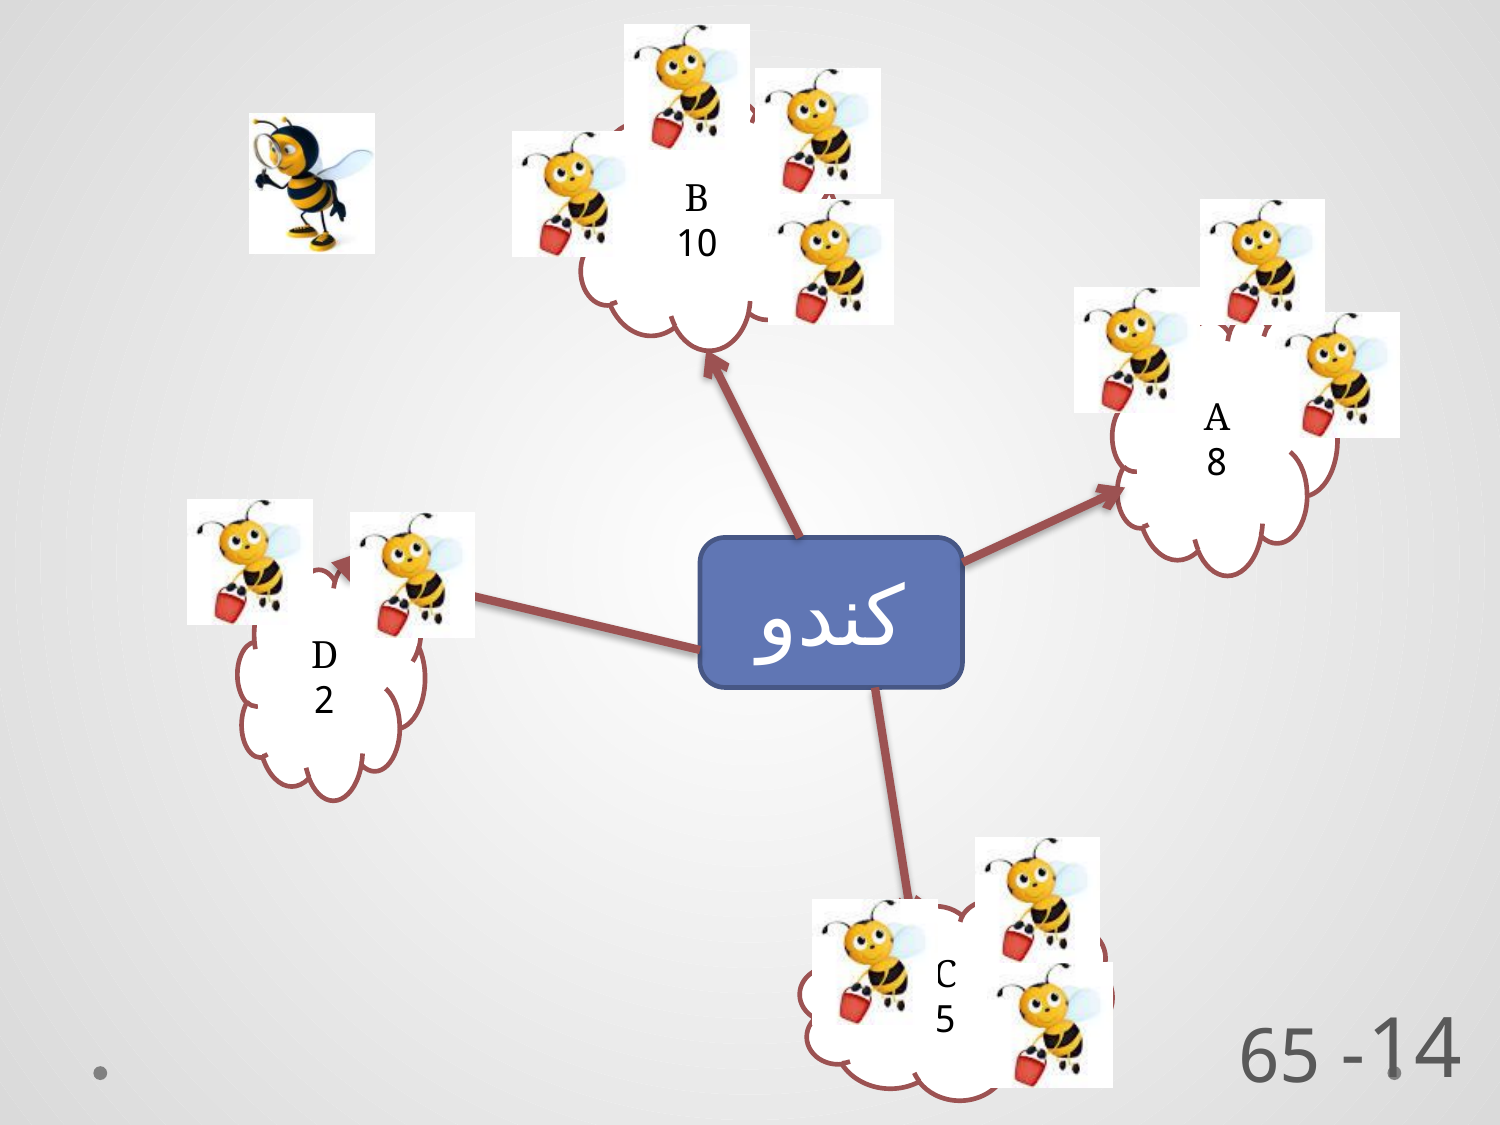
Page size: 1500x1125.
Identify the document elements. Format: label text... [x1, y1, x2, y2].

text_box A 8 [1109, 335, 1340, 579]
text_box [424, 649, 701, 682]
text_box C 5 [804, 904, 988, 1104]
text_box C 5 [1104, 943, 1108, 960]
picture [974, 837, 1113, 1088]
text_box B 10 [578, 159, 763, 352]
picture [249, 113, 376, 255]
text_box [962, 487, 1126, 563]
picture [812, 899, 938, 1026]
text_box C 5 [797, 973, 807, 1016]
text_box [874, 687, 913, 898]
picture [349, 512, 476, 638]
text_box - 65 [1200, 999, 1400, 1125]
picture [768, 199, 895, 326]
text_box کندو [697, 535, 965, 690]
picture [754, 68, 881, 194]
picture [187, 499, 313, 626]
text_box D 2 [235, 567, 427, 804]
picture [512, 24, 751, 257]
picture [1074, 199, 1401, 438]
table_cell 1 [578, 155, 768, 323]
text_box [705, 349, 801, 538]
slide_number 14 [1400, 999, 1488, 1103]
